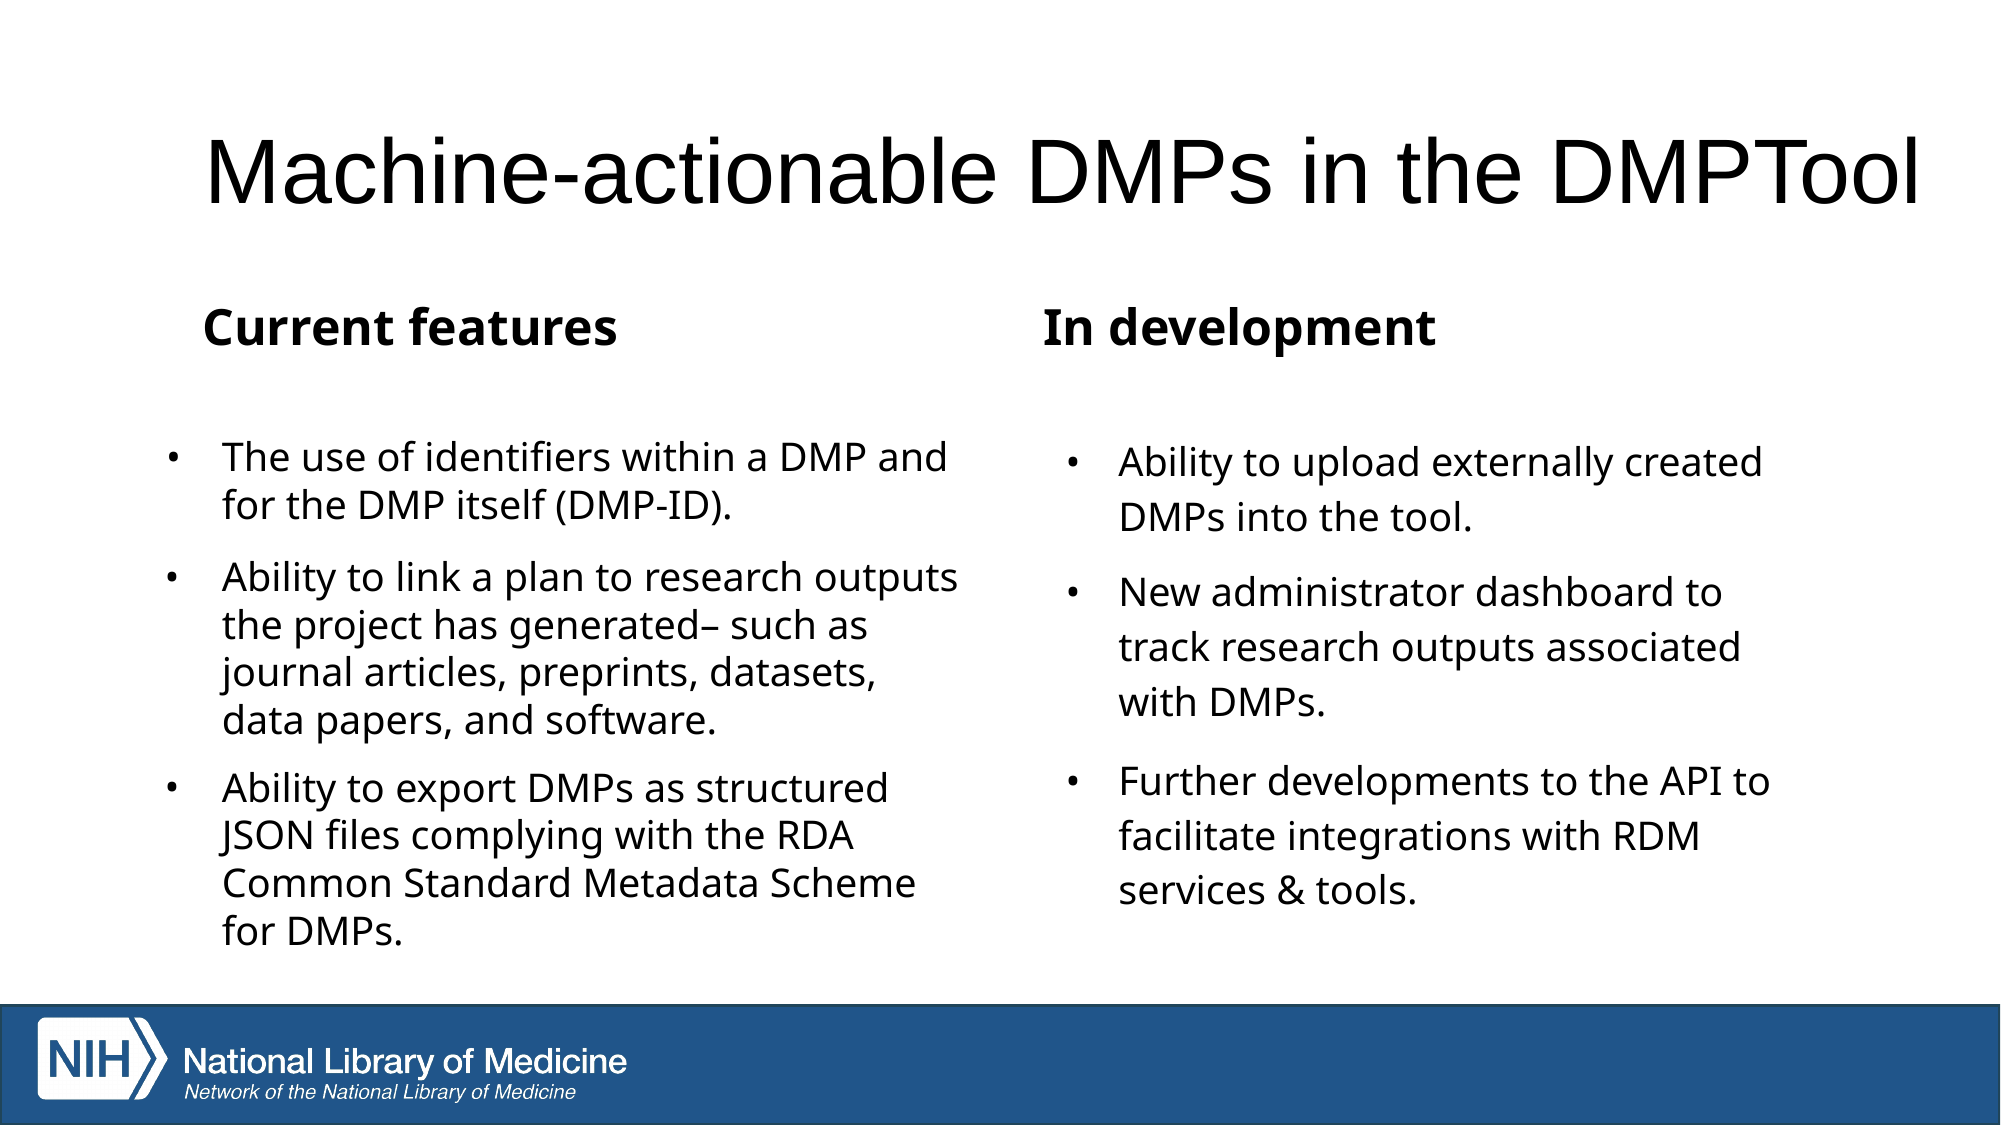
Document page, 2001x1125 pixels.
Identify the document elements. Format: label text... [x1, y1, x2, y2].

list The use of identifiers within a DMP and for the DMP itself (DMP-ID). Ability to link a plan to research outputs the project has generated– such as journal articles, preprints, datasets, data papers, and software. Ability to export DMPs as structured JSON files complying with the RDA Common Standard Metadata Scheme for DMPs. [131, 424, 978, 980]
title Machine-actionable DMPs in the DMPTool [190, 62, 1950, 286]
list In development [1028, 265, 1809, 393]
list Current features [187, 265, 968, 394]
list Ability to upload externally created DMPs into the tool. New administrator dashboard to track research outputs associated with DMPs. Further developments to the API to facilitate integrations with RDM services & tools. [1028, 422, 1809, 978]
picture [37, 1017, 627, 1112]
